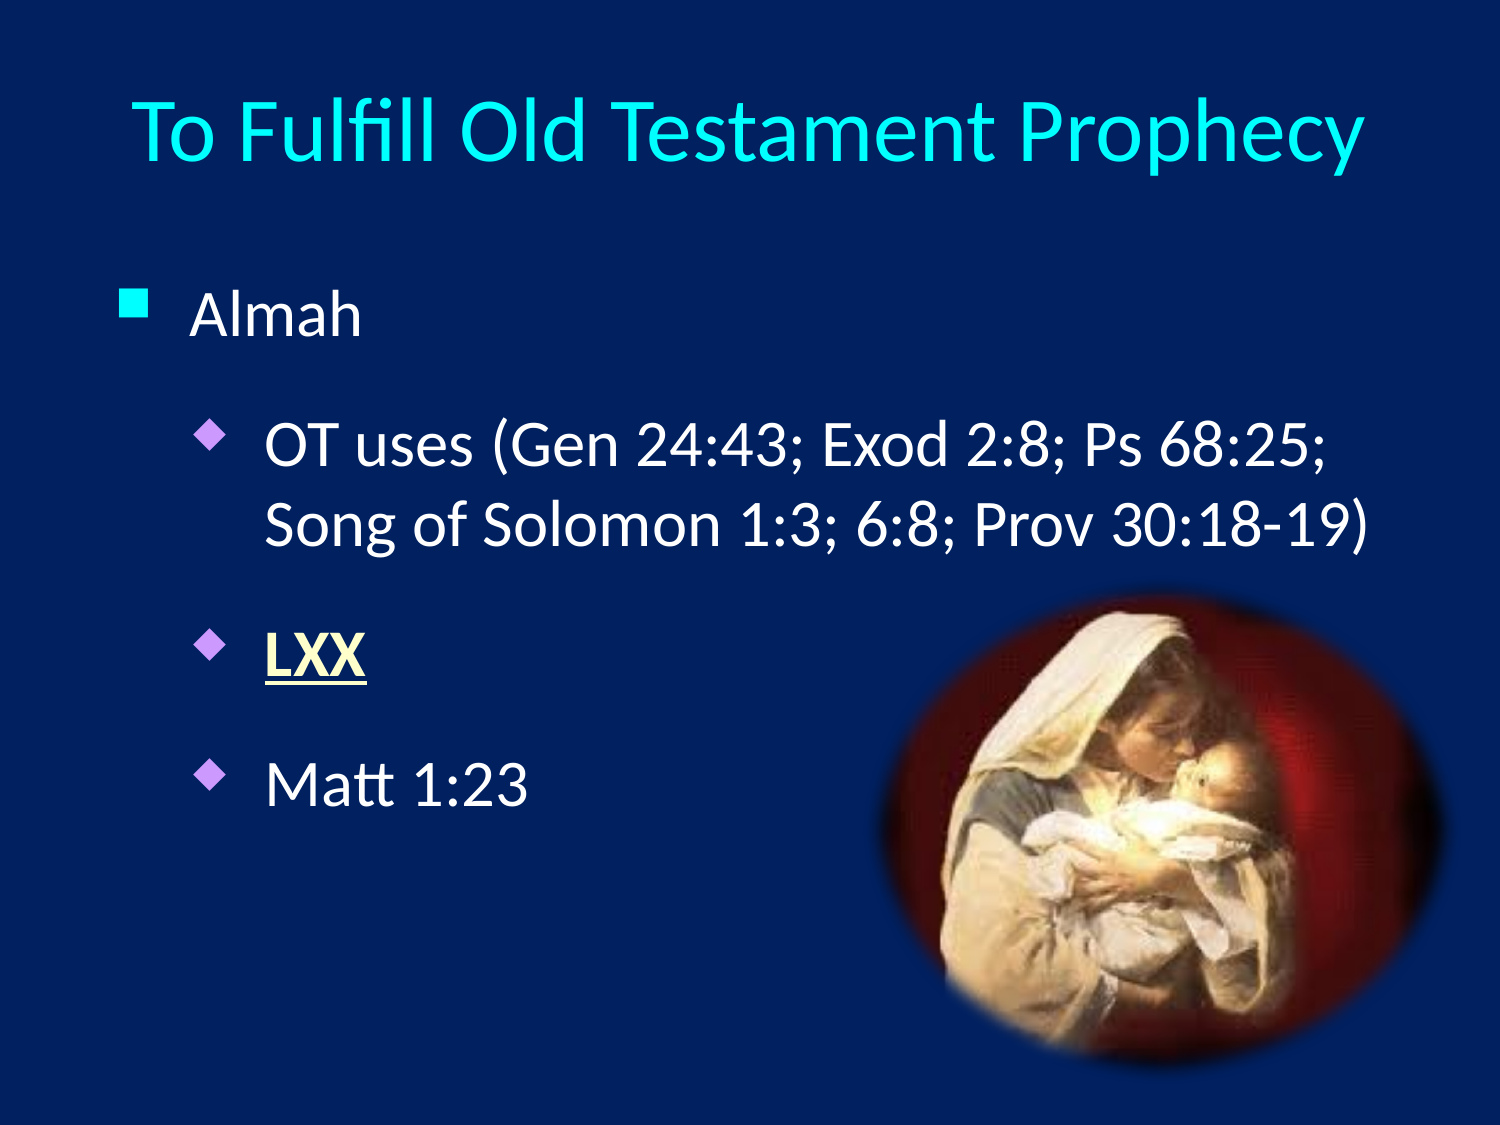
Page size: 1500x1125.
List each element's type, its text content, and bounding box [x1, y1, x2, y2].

title To Fulfill Old Testament Prophecy [93, 50, 1407, 200]
picture [860, 574, 1463, 1086]
list Almah OT uses (Gen 24:43; Exod 2:8; Ps 68:25; Song of Solomon 1:3; 6:8; Prov 30:18-19) LXX Matt 1:23 [99, 262, 1401, 995]
